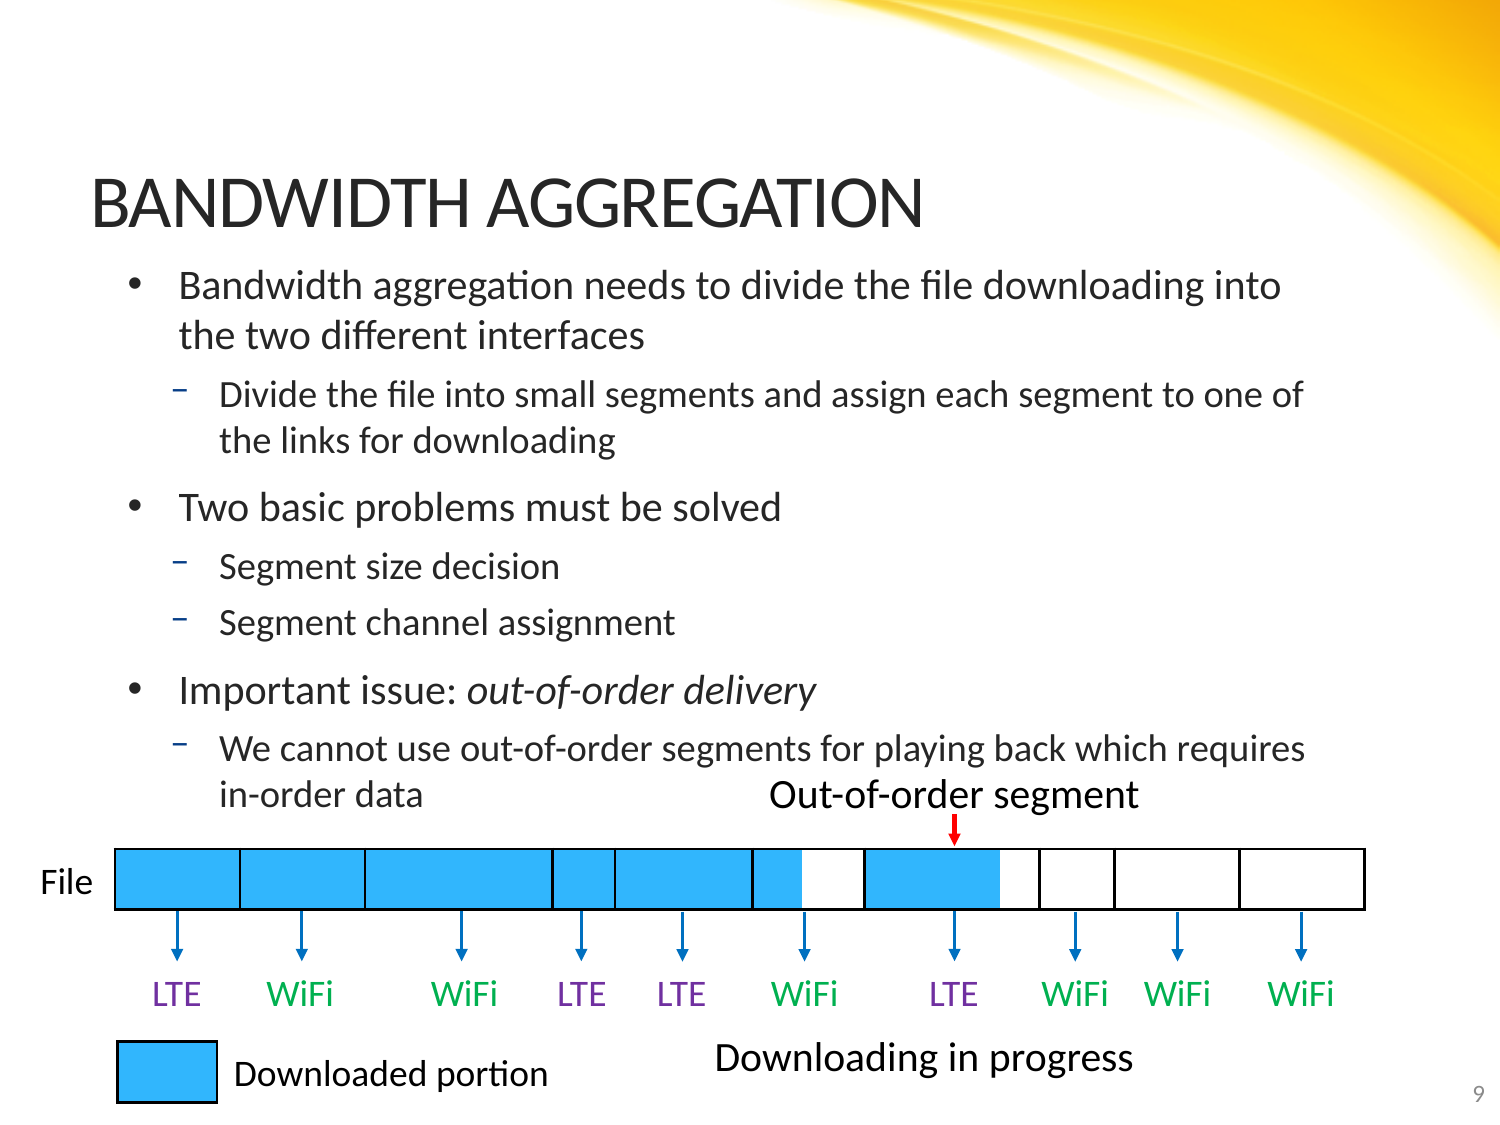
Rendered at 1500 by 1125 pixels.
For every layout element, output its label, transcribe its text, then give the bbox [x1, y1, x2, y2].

text_box WiFi [1128, 961, 1227, 1021]
table_header [119, 1043, 216, 1101]
table_header [1000, 850, 1038, 908]
picture [770, 0, 1500, 348]
text_box LTE [642, 961, 722, 1021]
table_header [1041, 850, 1113, 908]
table_header [116, 850, 239, 908]
table_header [616, 850, 751, 908]
text_box WiFi [756, 961, 854, 1021]
table_header [754, 850, 802, 908]
text_box LTE [914, 961, 994, 1021]
slide_number 9 [1162, 1062, 1500, 1123]
table_header [1241, 850, 1363, 908]
table_header [802, 850, 863, 908]
text_box WiFi [1026, 961, 1124, 1021]
text_box LTE [542, 961, 622, 1021]
text_box LTE [137, 961, 217, 1021]
text_box WiFi [1252, 961, 1350, 1021]
text_box Downloading in progress [699, 1021, 1150, 1087]
text_box WiFi [416, 961, 514, 1021]
text_box Downloaded portion [219, 1041, 565, 1102]
table_header [1116, 850, 1238, 908]
list Bandwidth aggregation needs to divide the file downloading into the two different interfaces Divide the file into small segments and assign each segment to one of the links for downloading Two basic problems must be solved Segment size decision Segment channel assignment Important issue: out-of-order delivery We cannot use out-of-order segments for playing back which requires in-order data [112, 249, 1363, 825]
table_header [241, 850, 364, 908]
table_header [366, 850, 551, 908]
title Bandwidth aggregation [75, 25, 1325, 250]
text_box Out-of-order segment [754, 759, 1155, 824]
text_box WiFi [251, 961, 349, 1021]
table_header [554, 850, 614, 908]
table_header [866, 850, 1000, 908]
text_box File [25, 849, 109, 910]
